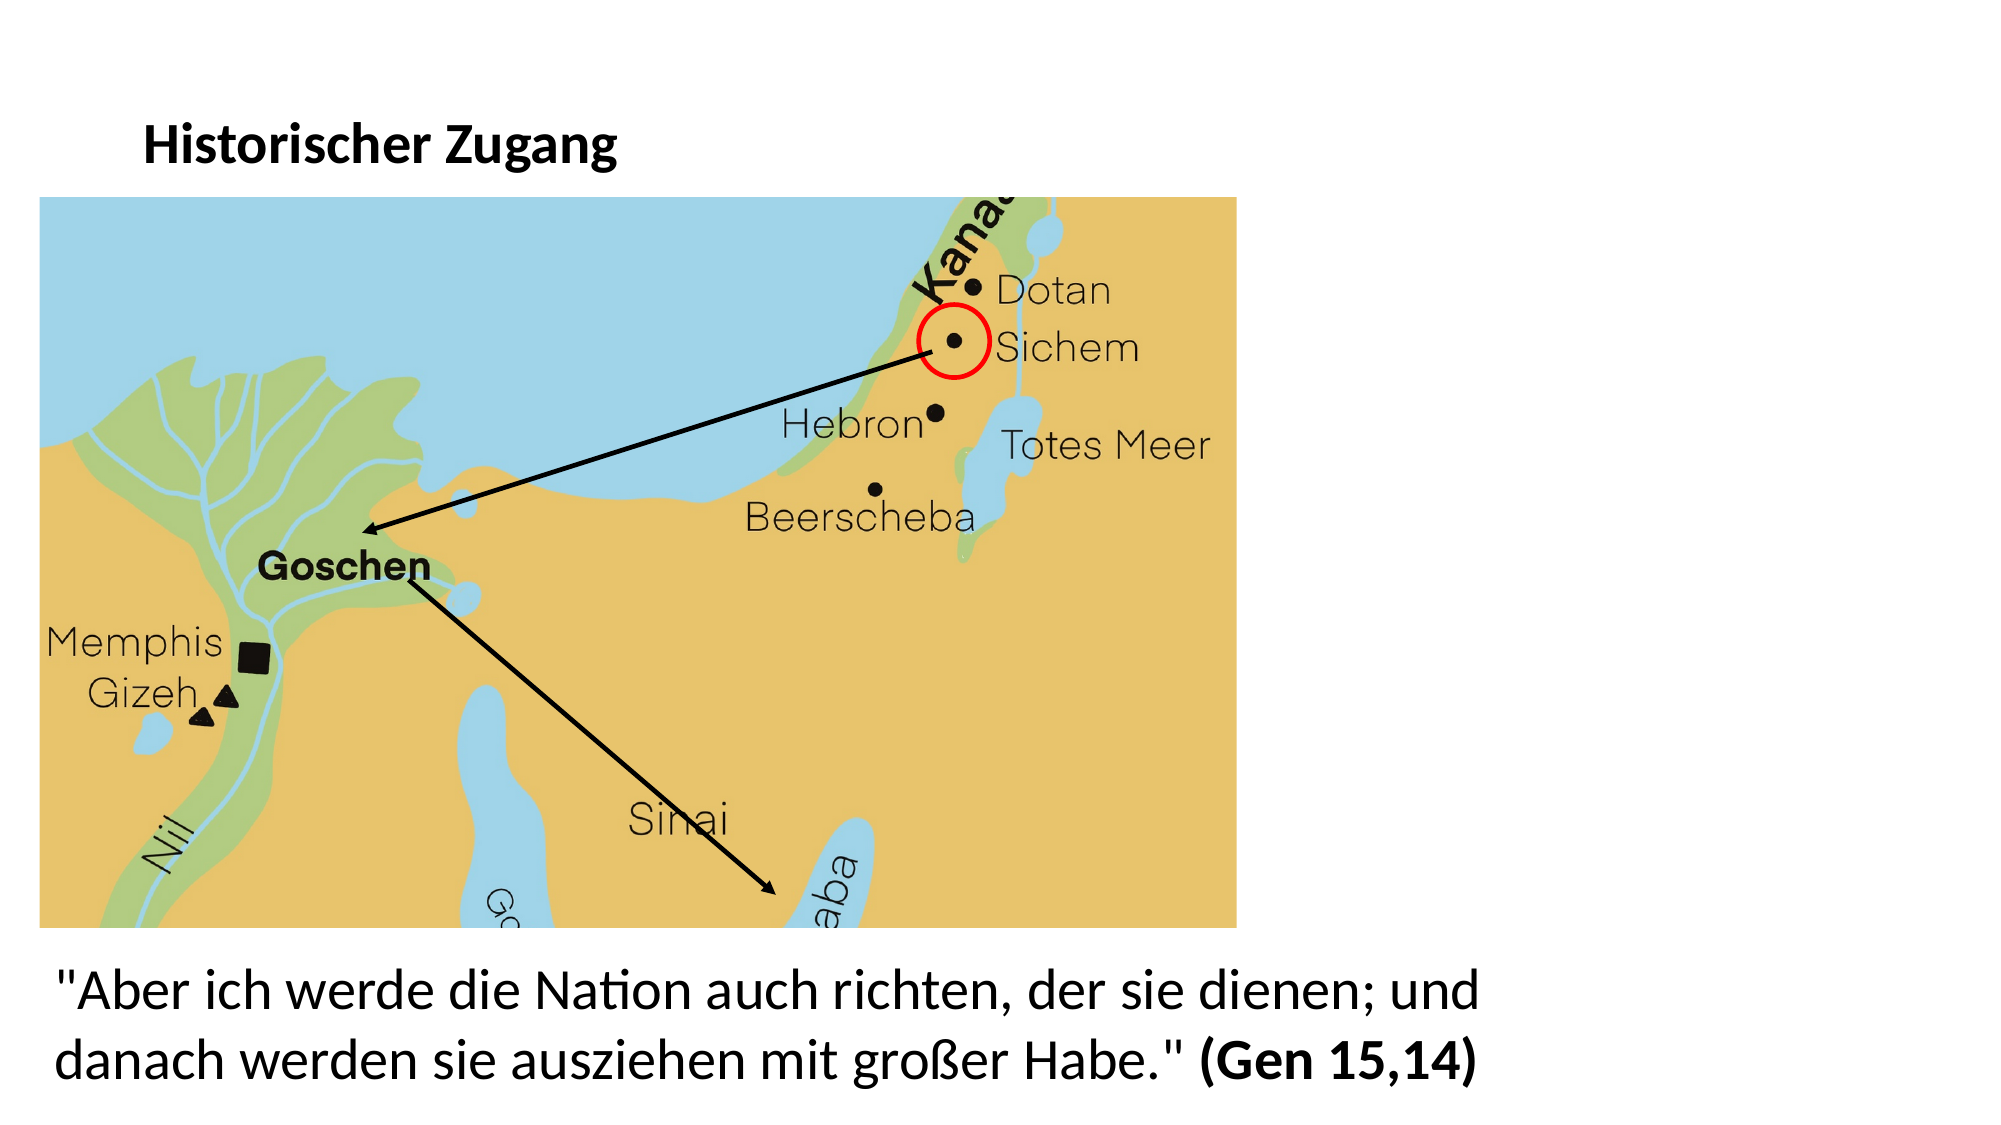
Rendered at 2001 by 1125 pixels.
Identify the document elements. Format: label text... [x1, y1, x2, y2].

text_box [361, 351, 933, 533]
picture [39, 197, 1237, 928]
text_box "Aber ich werde die Nation auch richten, der sie dienen; und danach werden sie ausziehen mit großer Habe." (Gen 15,14) [39, 943, 1578, 1099]
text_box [408, 579, 776, 895]
text_box Historischer Zugang [128, 97, 957, 183]
